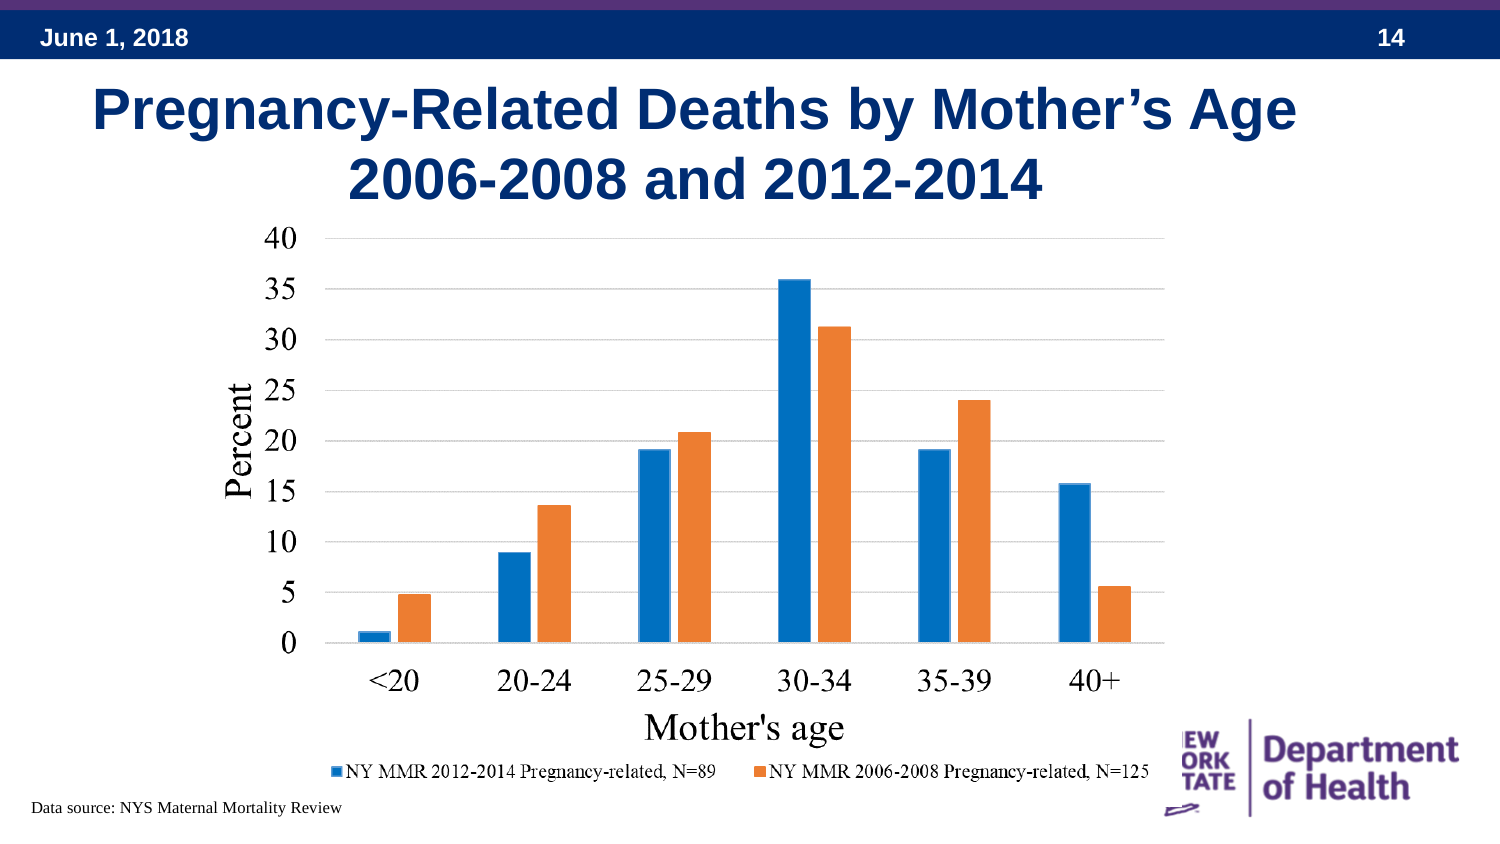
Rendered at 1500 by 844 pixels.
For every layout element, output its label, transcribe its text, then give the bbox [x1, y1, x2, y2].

text_box Pregnancy-Related Deaths by Mother’s Age 2006-2008 and 2012-2014 [37, 64, 1355, 219]
text_box Data source: NYS Maternal Mortality Review [16, 789, 381, 824]
picture [194, 210, 1460, 818]
